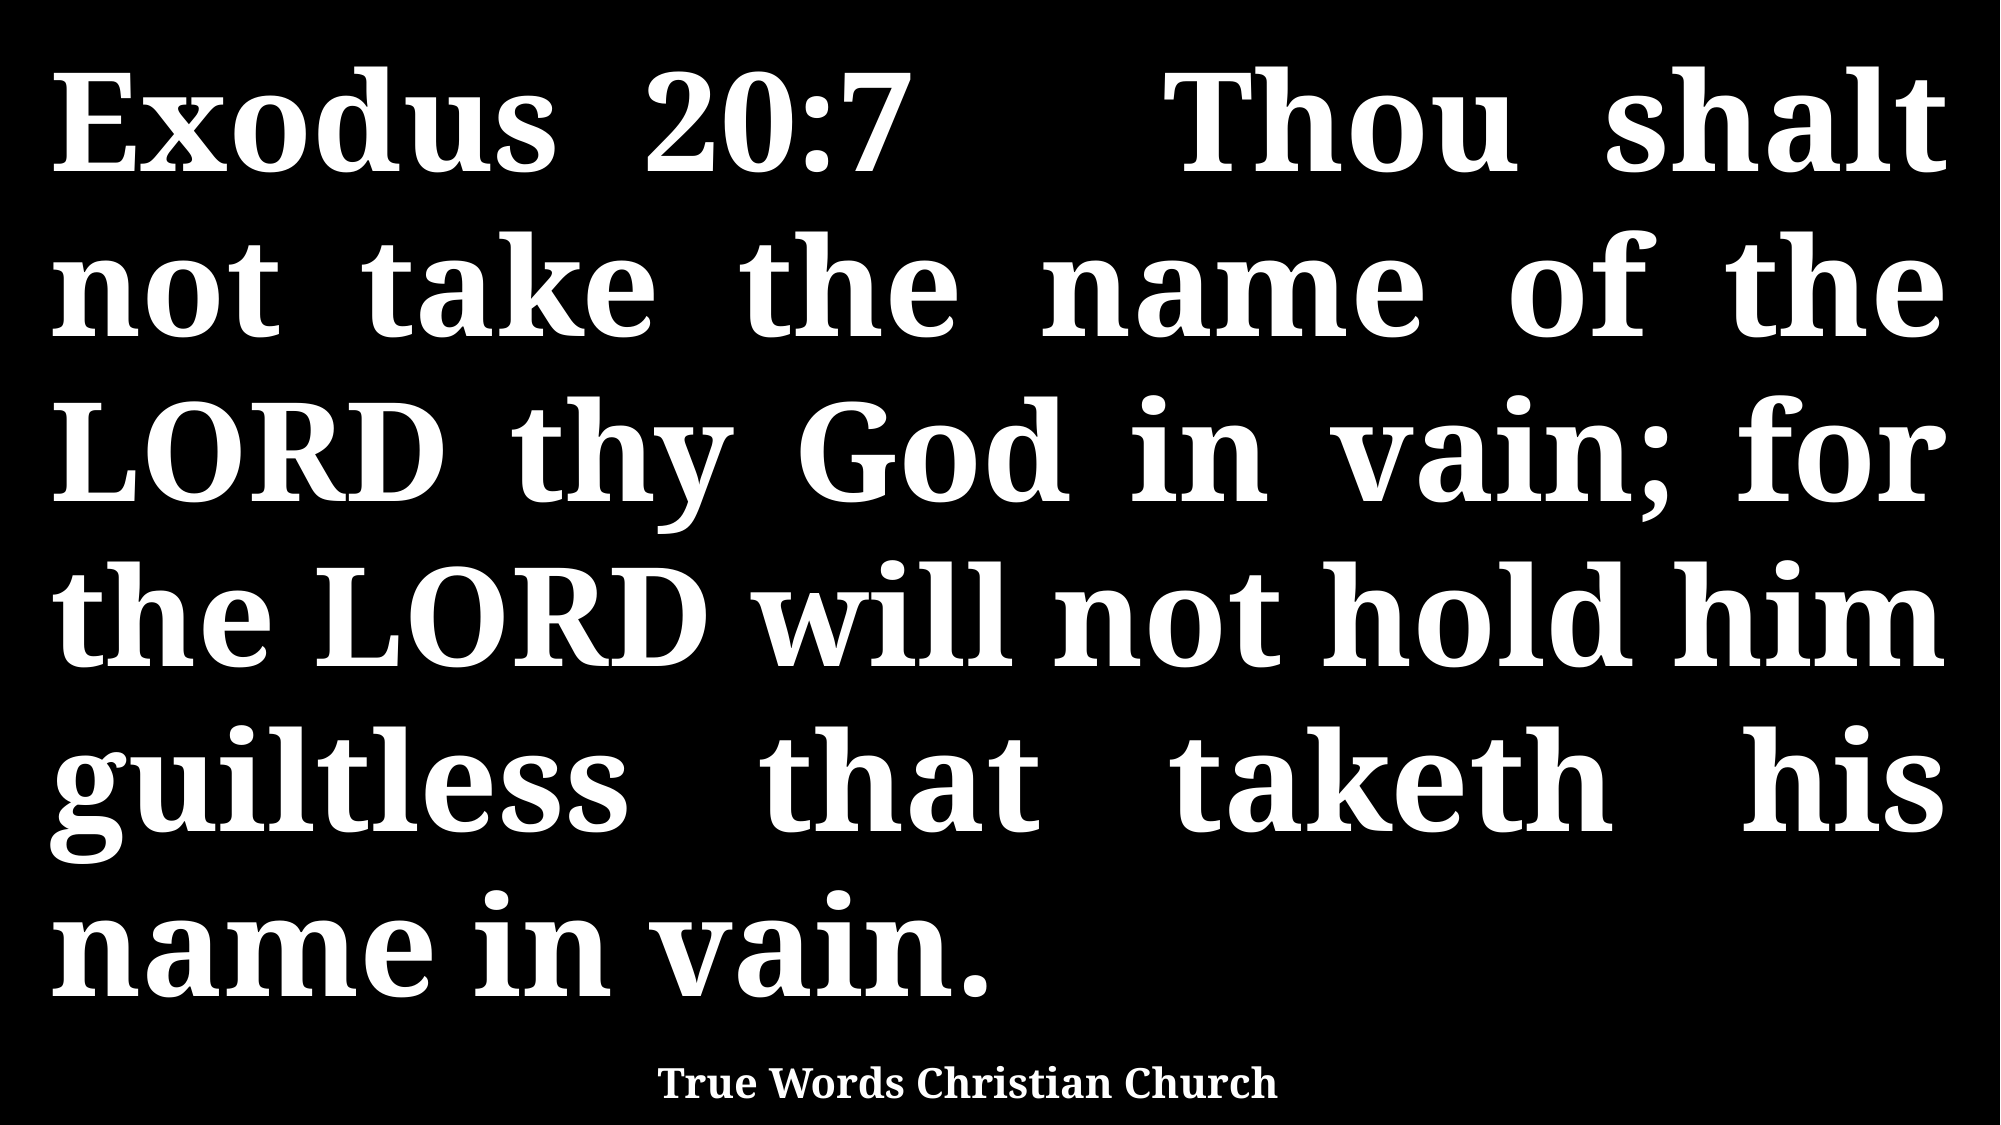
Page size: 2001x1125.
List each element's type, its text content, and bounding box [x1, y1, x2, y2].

text_box Exodus 20:7 Thou shalt not take the name of the LORD thy God in vain; for the LORD will not hold him guiltless that taketh his name in vain. [35, 26, 1965, 1031]
text_box True Words Christian Church [642, 1049, 1294, 1114]
